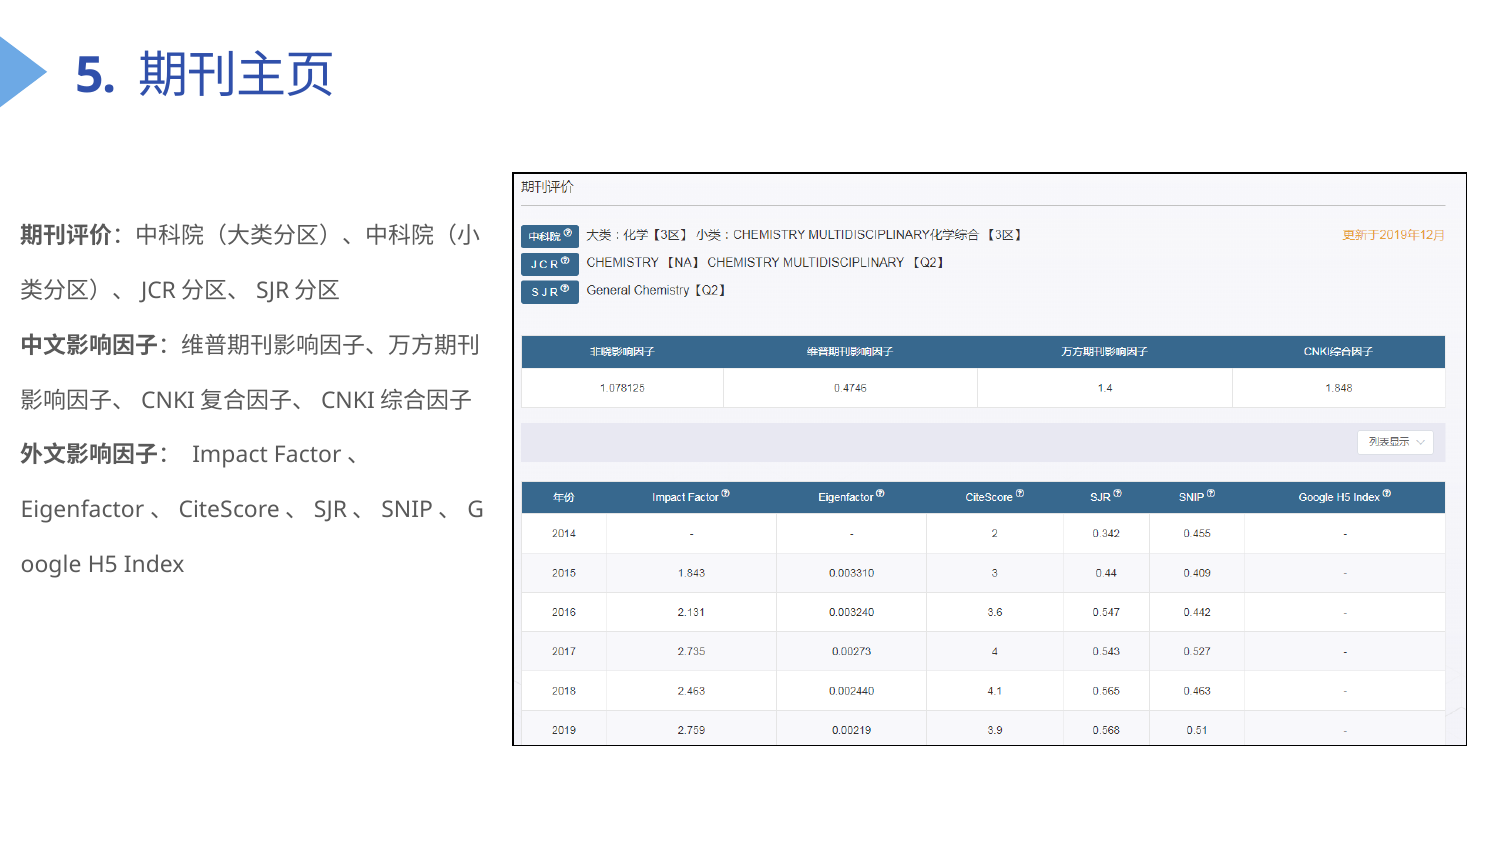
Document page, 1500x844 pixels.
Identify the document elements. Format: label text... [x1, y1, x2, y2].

text_box 期刊评价：中科院（大类分区）、中科院（小类分区）、JCR分区、SJR分区 中文影响因子：维普期刊影响因子、万方期刊影响因子、CNKI复合因子、CNKI综合因子 外文影响因子： Impact Factor、 Eigenfactor、CiteScore、SJR、SNIP、Google H5 Index [5, 185, 512, 585]
text_box 5. [60, 35, 123, 110]
picture [513, 173, 1466, 745]
text_box 期刊主页 [123, 35, 469, 110]
text_box [0, 35, 49, 109]
